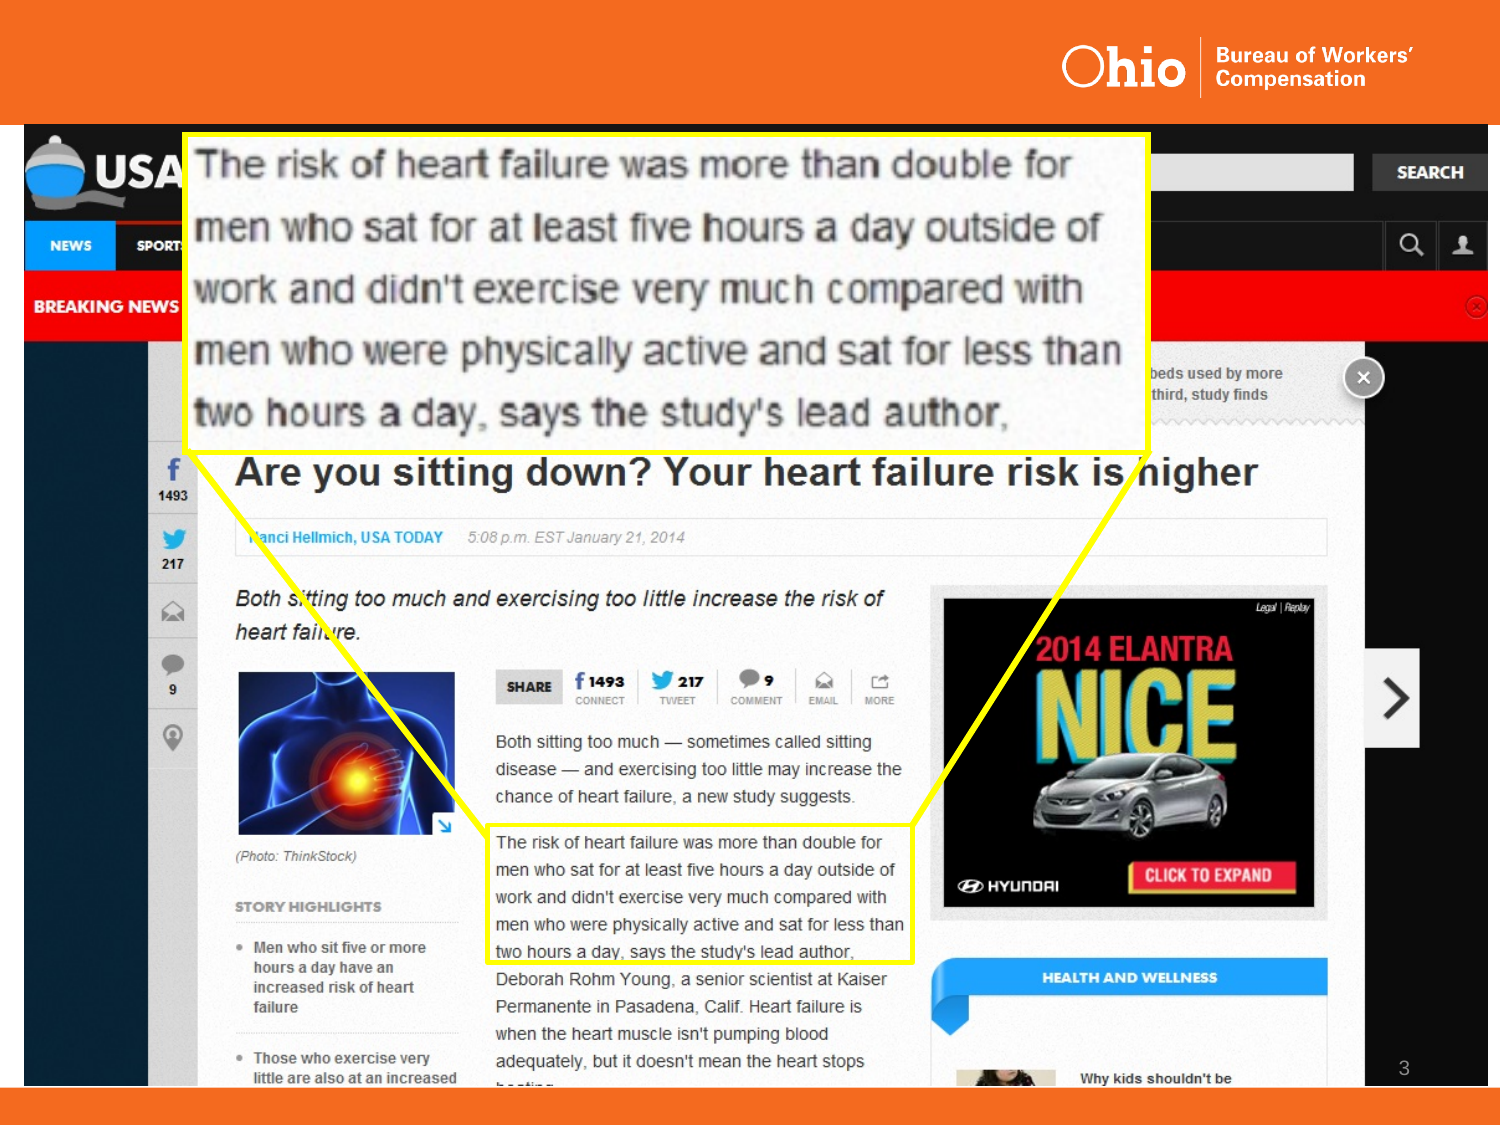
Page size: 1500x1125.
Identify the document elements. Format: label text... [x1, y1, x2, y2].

picture [24, 124, 1488, 1086]
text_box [912, 449, 1151, 826]
picture [1062, 37, 1413, 98]
slide_number 3 [1074, 1094, 1425, 1098]
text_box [187, 449, 488, 838]
